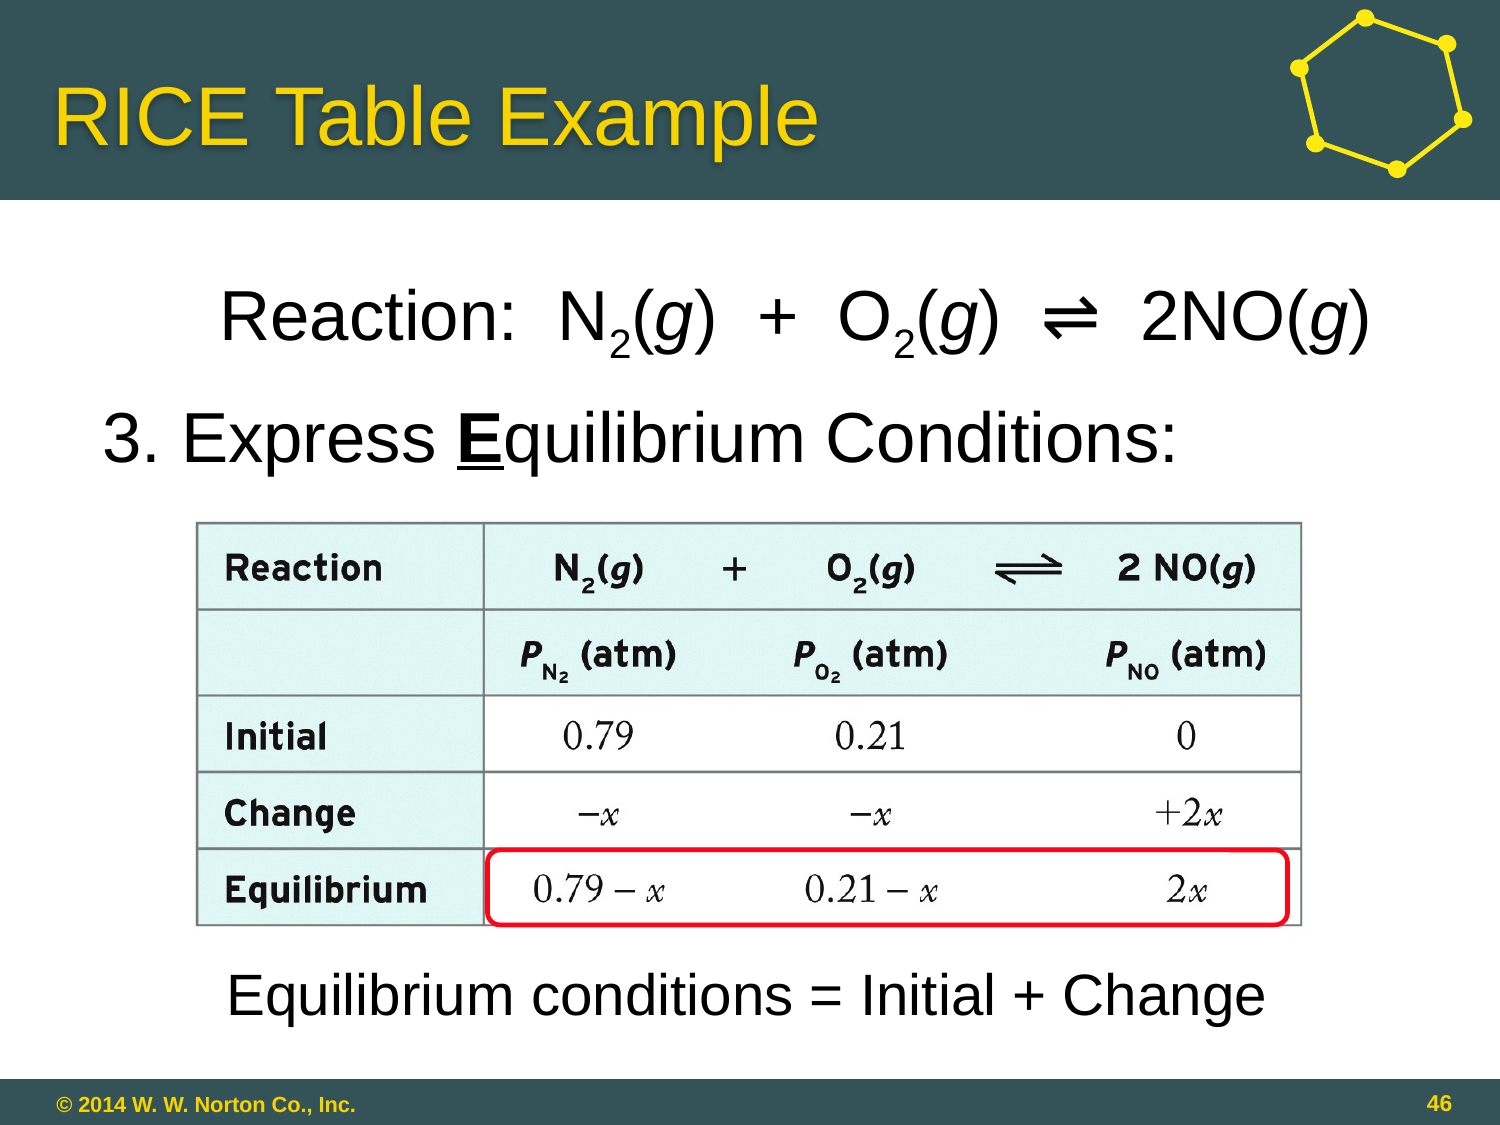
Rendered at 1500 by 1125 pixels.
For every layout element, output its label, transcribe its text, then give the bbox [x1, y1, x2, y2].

slide_number 46 [1408, 1085, 1468, 1120]
text_box Equilibrium conditions = Initial + Change [211, 950, 1284, 1035]
title RICE Table Example [37, 24, 1313, 200]
list Reaction: N2(g) + O2(g) ⇌ 2NO(g) 3. Express Equilibrium Conditions: [87, 262, 1426, 476]
picture [186, 512, 1314, 938]
